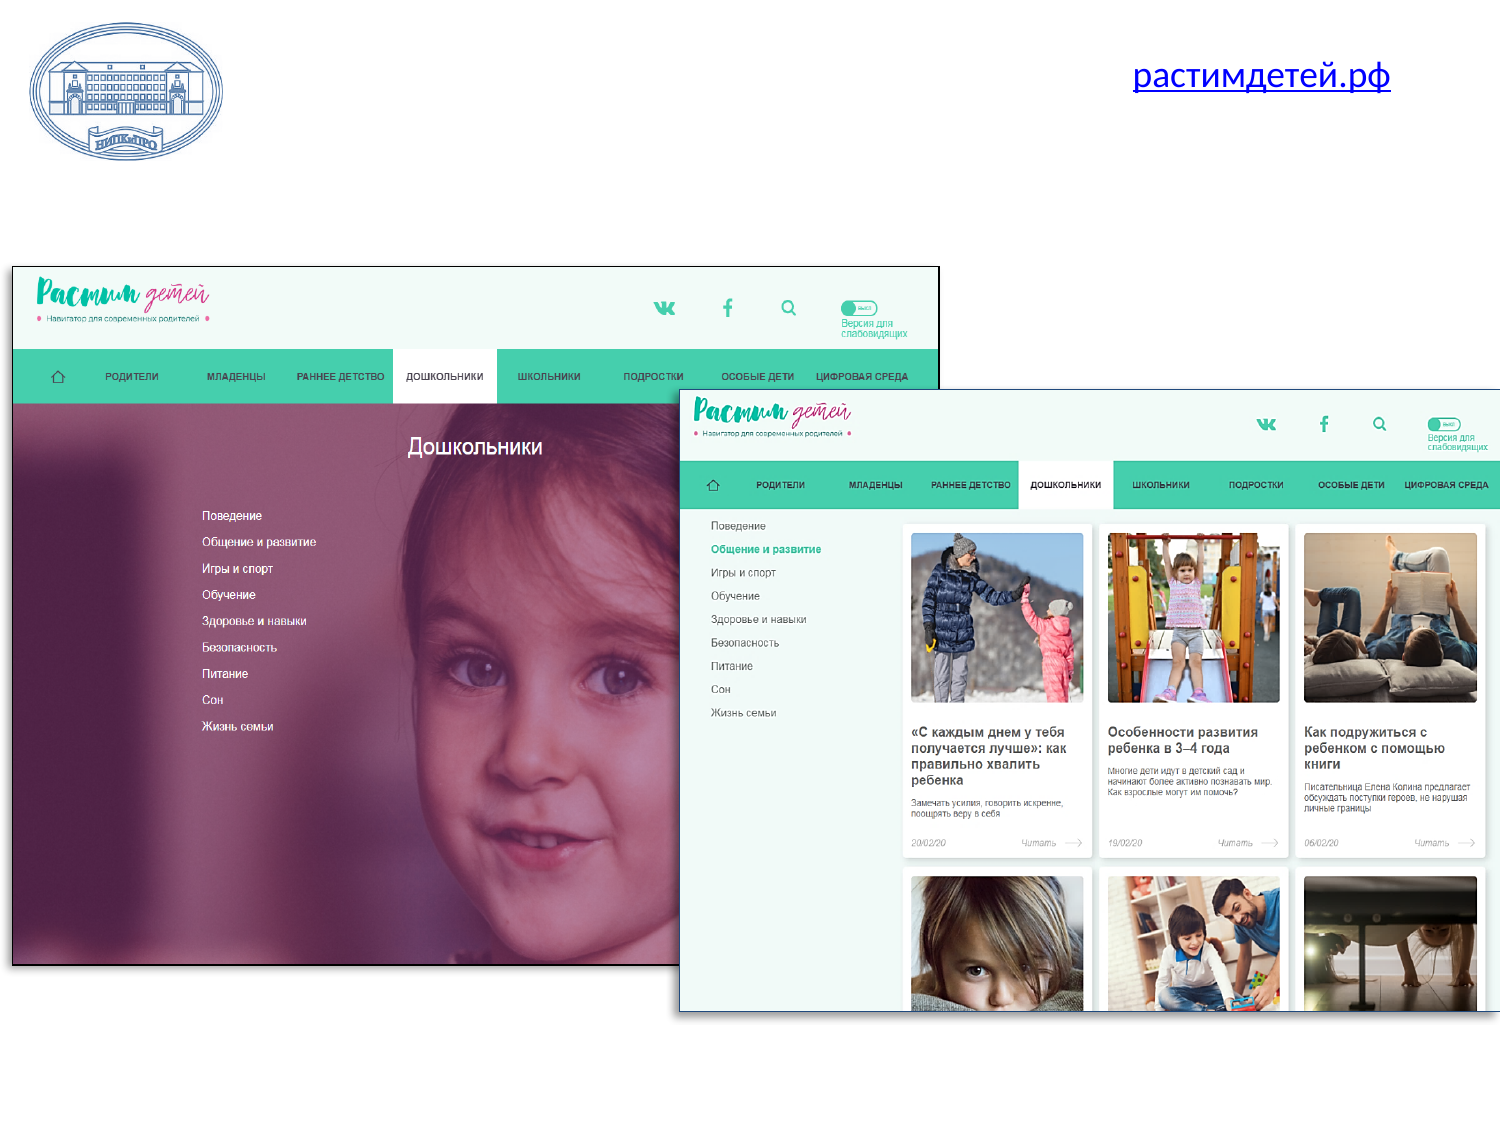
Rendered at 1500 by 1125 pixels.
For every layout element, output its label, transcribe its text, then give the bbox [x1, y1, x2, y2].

picture [13, 266, 1500, 1012]
picture [29, 22, 223, 162]
text_box растимдетей.рф [1117, 42, 1407, 103]
